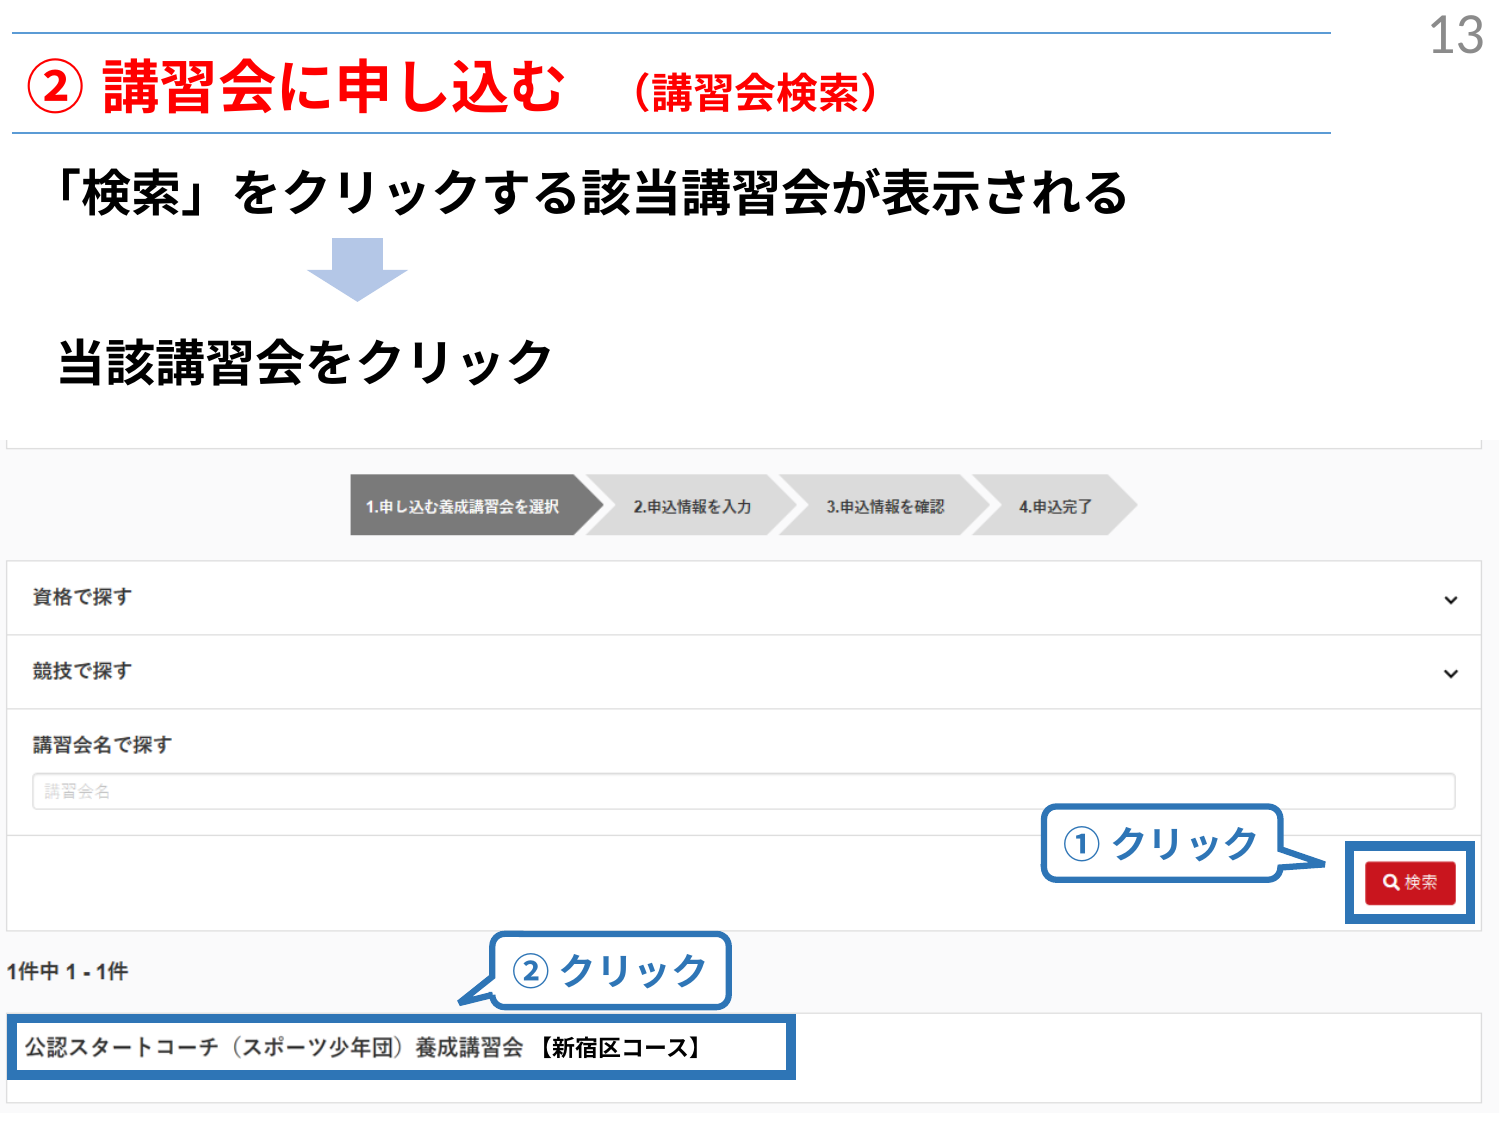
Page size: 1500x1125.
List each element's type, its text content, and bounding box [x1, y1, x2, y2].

text_box 「検索」をクリックする該当講習会が表示される [15, 153, 1147, 230]
picture [0, 440, 1500, 1113]
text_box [492, 806, 1281, 1008]
text_box 当該講習会をクリック [40, 324, 571, 400]
text_box [303, 237, 412, 304]
table_header ②講習会に申し込む （講習会検索） [12, 34, 1331, 132]
text_box 13 [1162, 0, 1500, 60]
